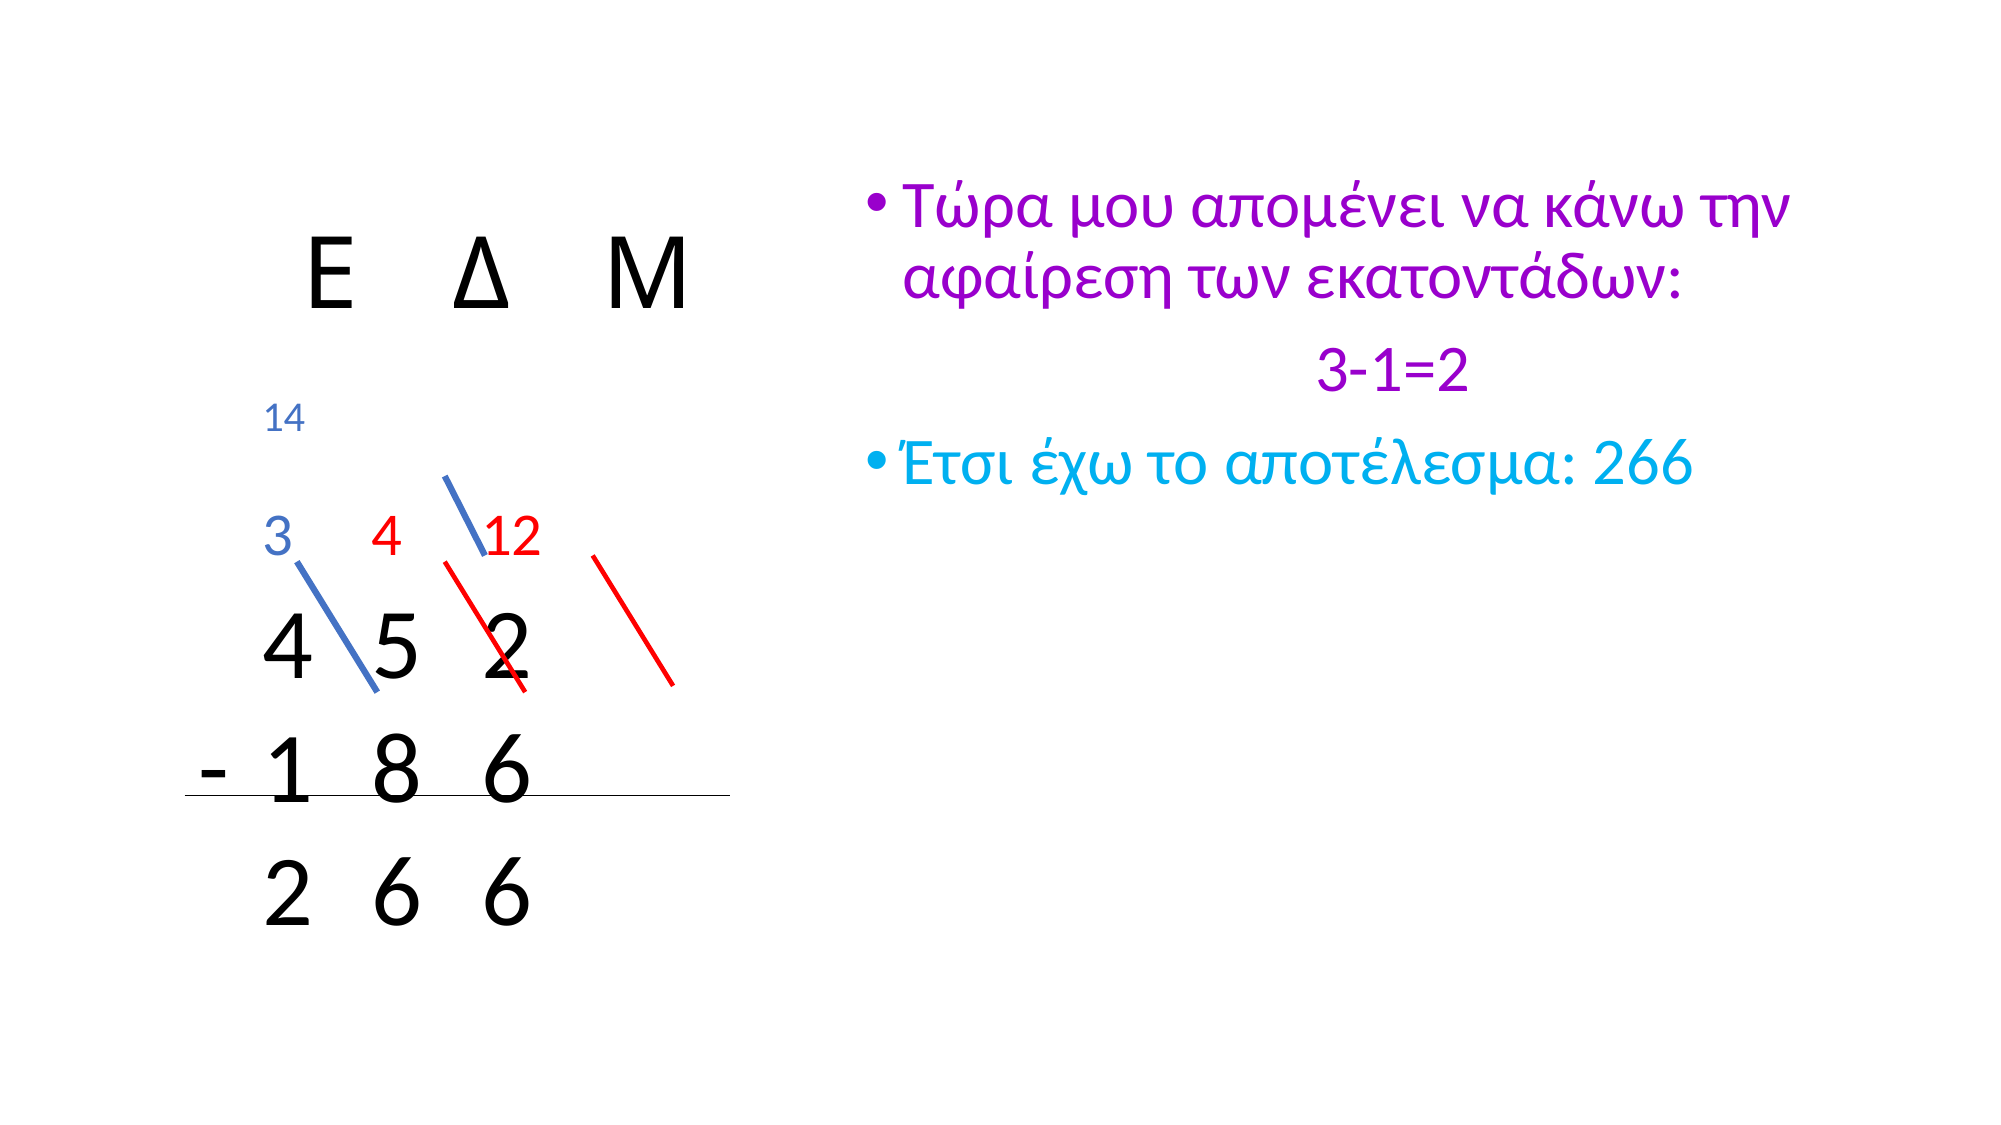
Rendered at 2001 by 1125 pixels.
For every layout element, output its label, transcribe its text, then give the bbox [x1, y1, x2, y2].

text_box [444, 476, 485, 556]
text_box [296, 561, 378, 693]
title Ε Δ Μ [137, 75, 783, 337]
list 14 3 4 12 4 5 2 - 1 8 6 2 6 6 [137, 337, 783, 963]
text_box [592, 555, 674, 686]
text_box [444, 561, 526, 693]
list Τώρα μου απομένει να κάνω την αφαίρεση των εκατοντάδων: 3-1=2 Έτσι έχω το αποτέλεσμα: 266 [850, 161, 1863, 962]
